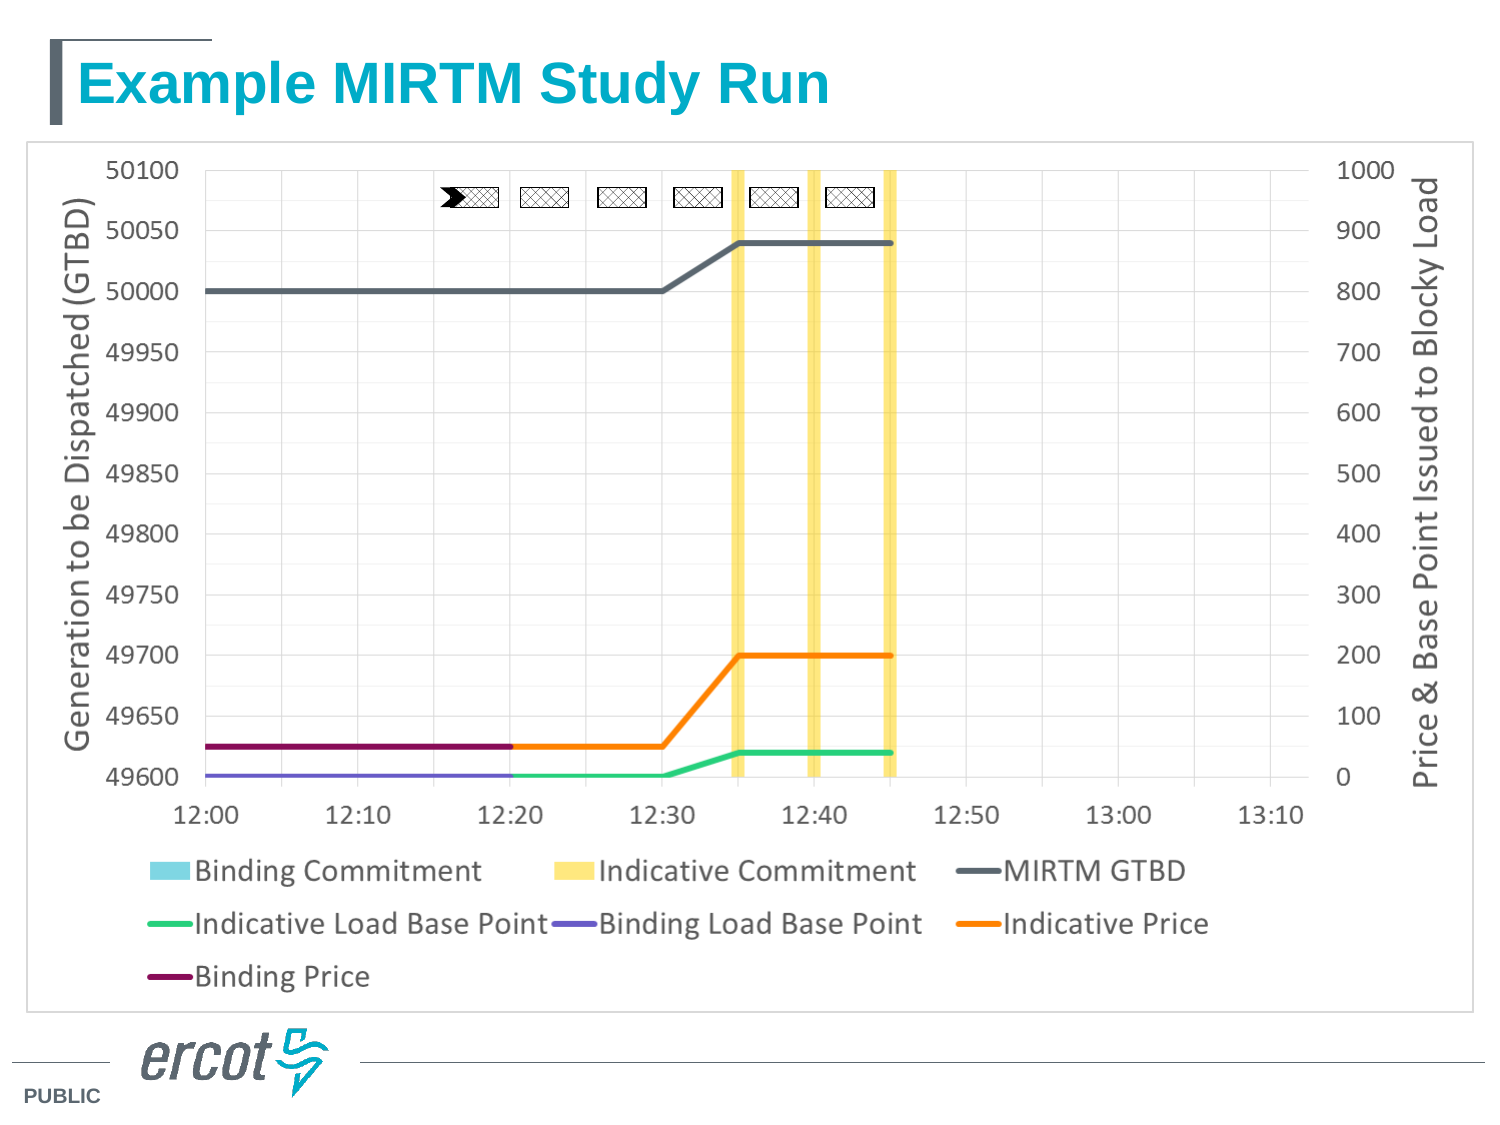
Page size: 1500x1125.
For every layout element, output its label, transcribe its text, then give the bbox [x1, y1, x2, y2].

title Example MIRTM Study Run [62, 37, 1450, 114]
picture [26, 141, 1474, 1013]
picture [137, 1024, 332, 1100]
